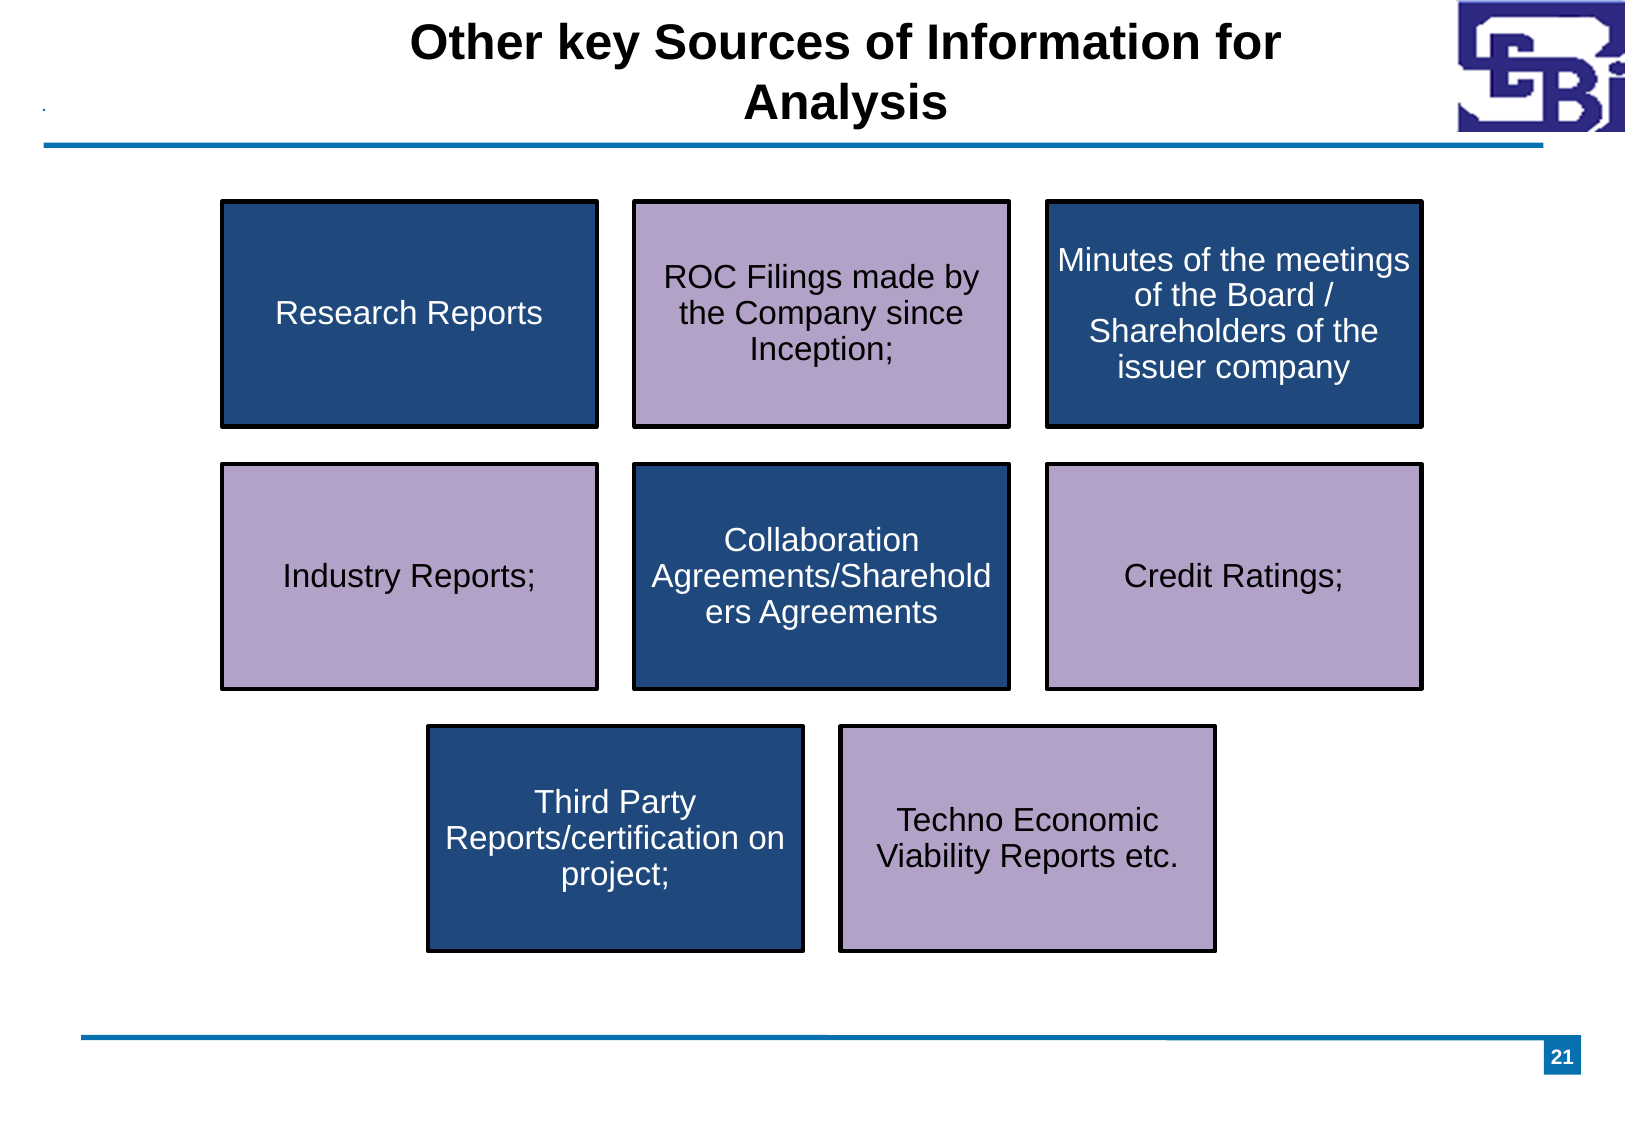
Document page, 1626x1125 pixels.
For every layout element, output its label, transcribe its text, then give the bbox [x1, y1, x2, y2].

picture [1455, 0, 1625, 133]
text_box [83, 201, 1561, 952]
text_box 21 [1543, 1037, 1581, 1075]
text_box Other key Sources of Information for Analysis [299, 2, 1393, 137]
